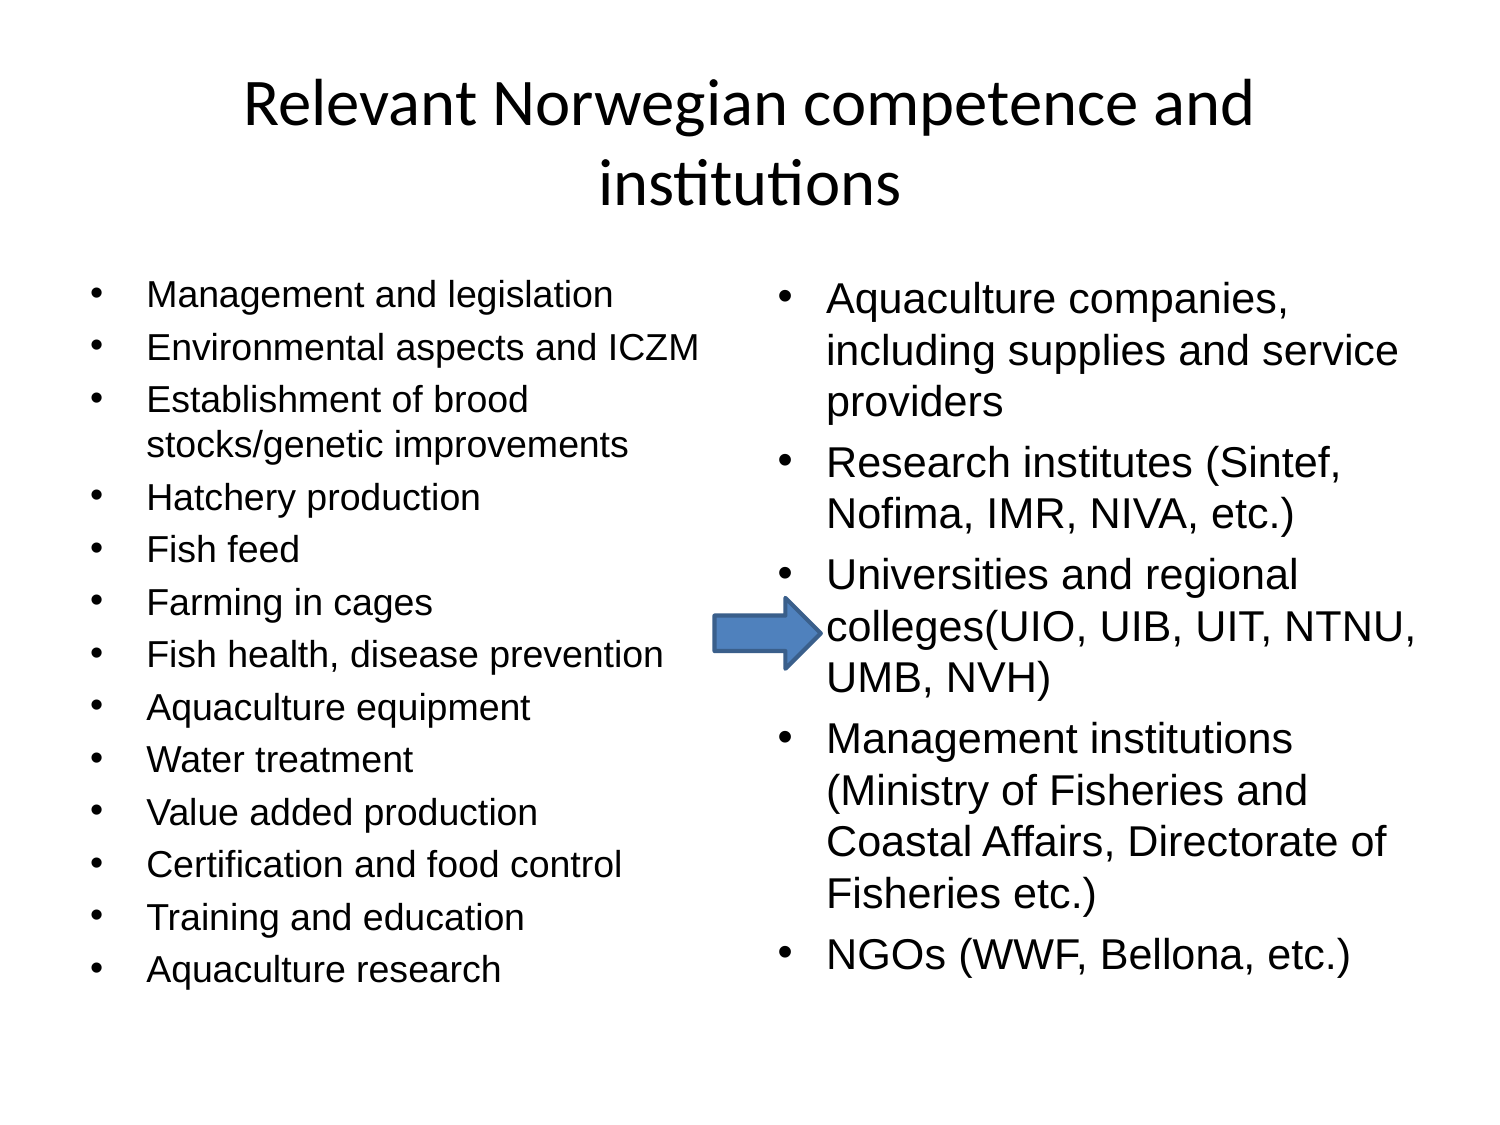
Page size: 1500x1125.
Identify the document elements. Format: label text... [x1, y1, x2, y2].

text_box [712, 595, 823, 671]
list Management and legislation Environmental aspects and ICZM Establishment of brood stocks/genetic improvements Hatchery production Fish feed Farming in cages Fish health, disease prevention Aquaculture equipment Water treatment Value added production Certification and food control Training and education Aquaculture research [75, 262, 738, 846]
title Relevant Norwegian competence and institutions [75, 45, 1425, 233]
list Aquaculture companies, including supplies and service providers Research institutes (Sintef, Nofima, IMR, NIVA, etc.) Universities and regional colleges(UIO, UIB, UIT, NTNU, UMB, NVH) Management institutions (Ministry of Fisheries and Coastal Affairs, Directorate of Fisheries etc.) NGOs (WWF, Bellona, etc.) [762, 262, 1471, 1005]
